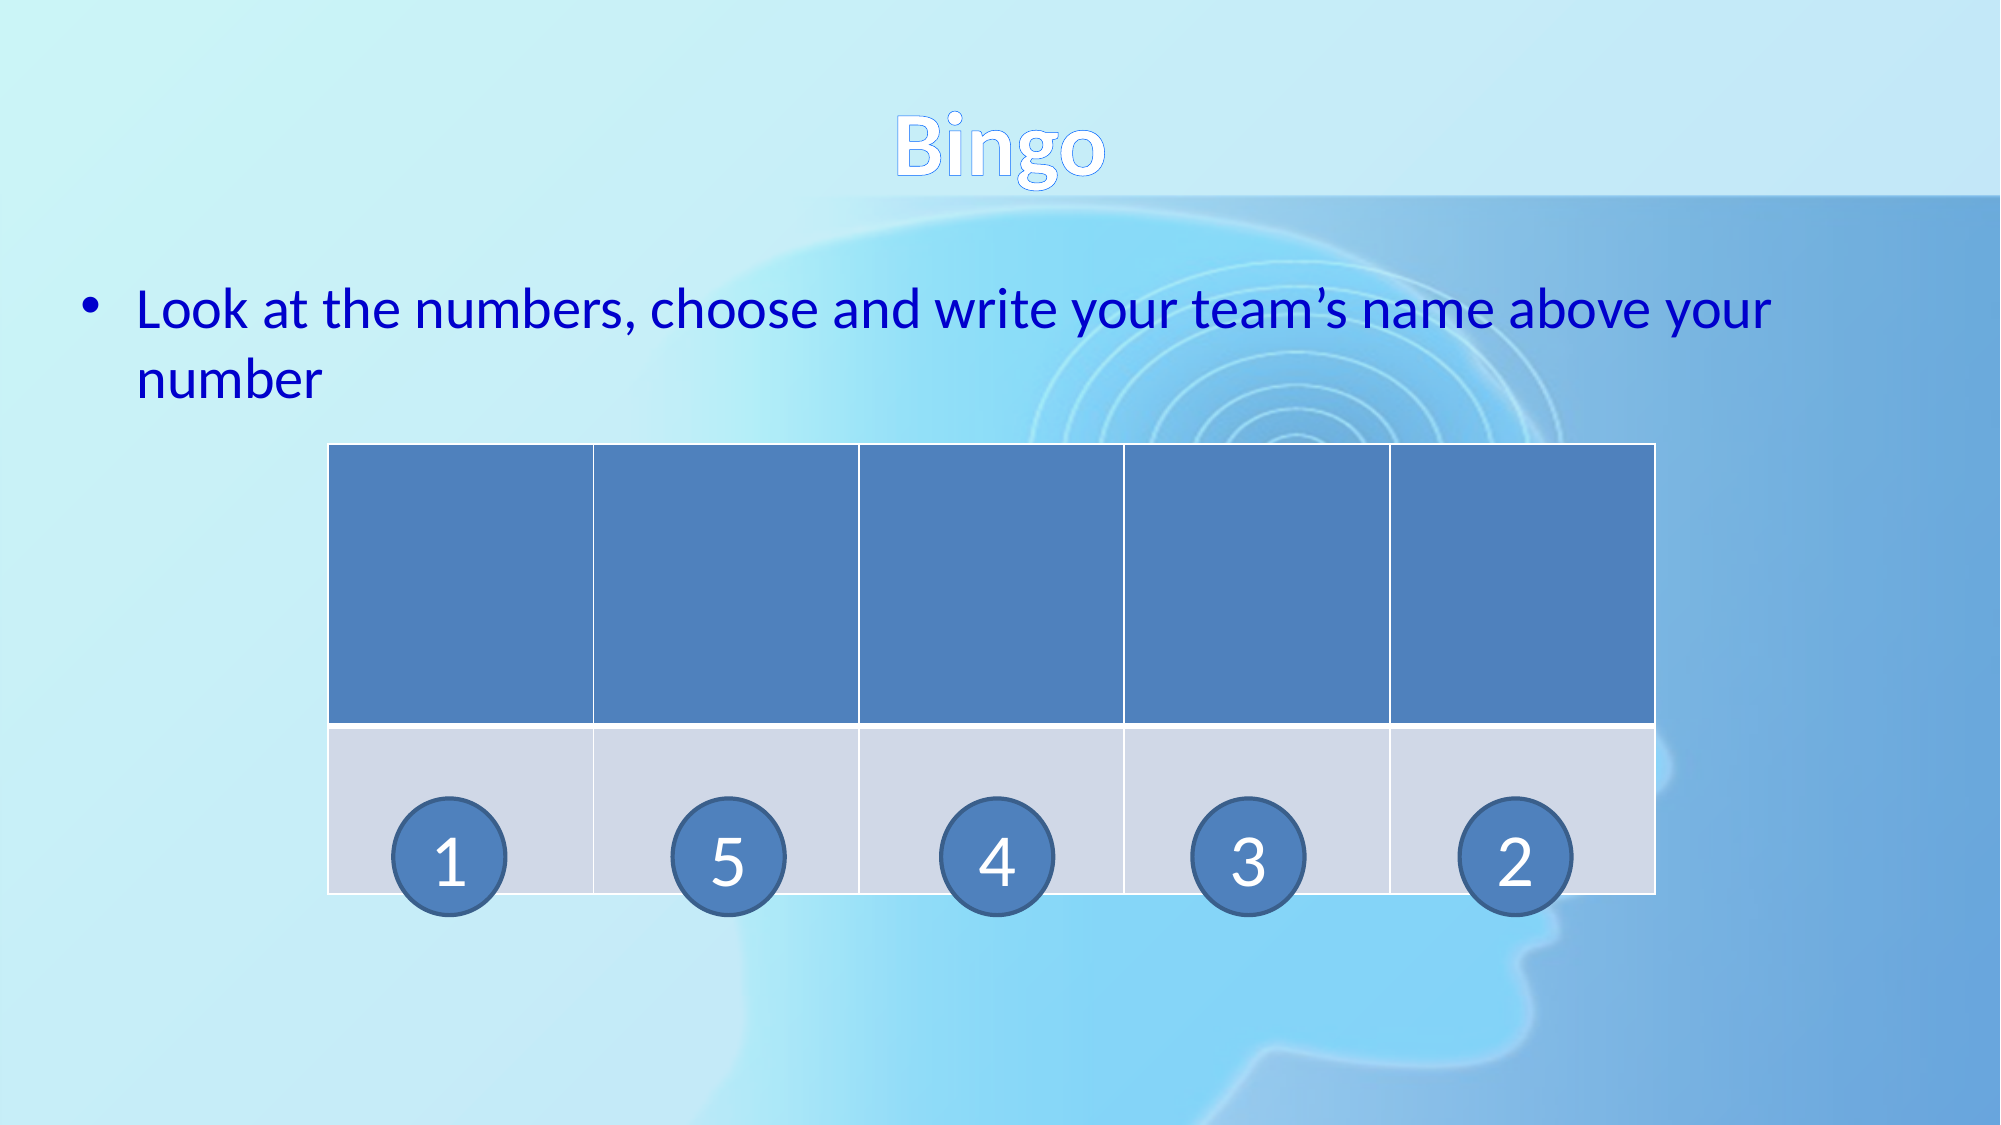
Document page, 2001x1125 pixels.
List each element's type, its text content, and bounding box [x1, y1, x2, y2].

text_box 2 [1457, 796, 1574, 918]
title Bingo [99, 45, 1900, 233]
picture [0, 0, 2000, 1125]
table_cell [1391, 729, 1654, 893]
table_header [1391, 445, 1654, 723]
table_cell [1125, 729, 1389, 893]
text_box 3 [1190, 796, 1307, 918]
table_header [329, 445, 593, 723]
text_box 5 [670, 796, 787, 918]
text_box 4 [939, 796, 1056, 918]
table_header [1125, 445, 1389, 723]
table_cell [860, 729, 1123, 893]
table_cell [594, 729, 858, 893]
table_cell [329, 729, 593, 893]
table_header [860, 445, 1123, 723]
table_header [594, 445, 858, 723]
text_box 1 [391, 796, 508, 918]
list Look at the numbers, choose and write your team’s name above your number [65, 262, 1900, 1099]
